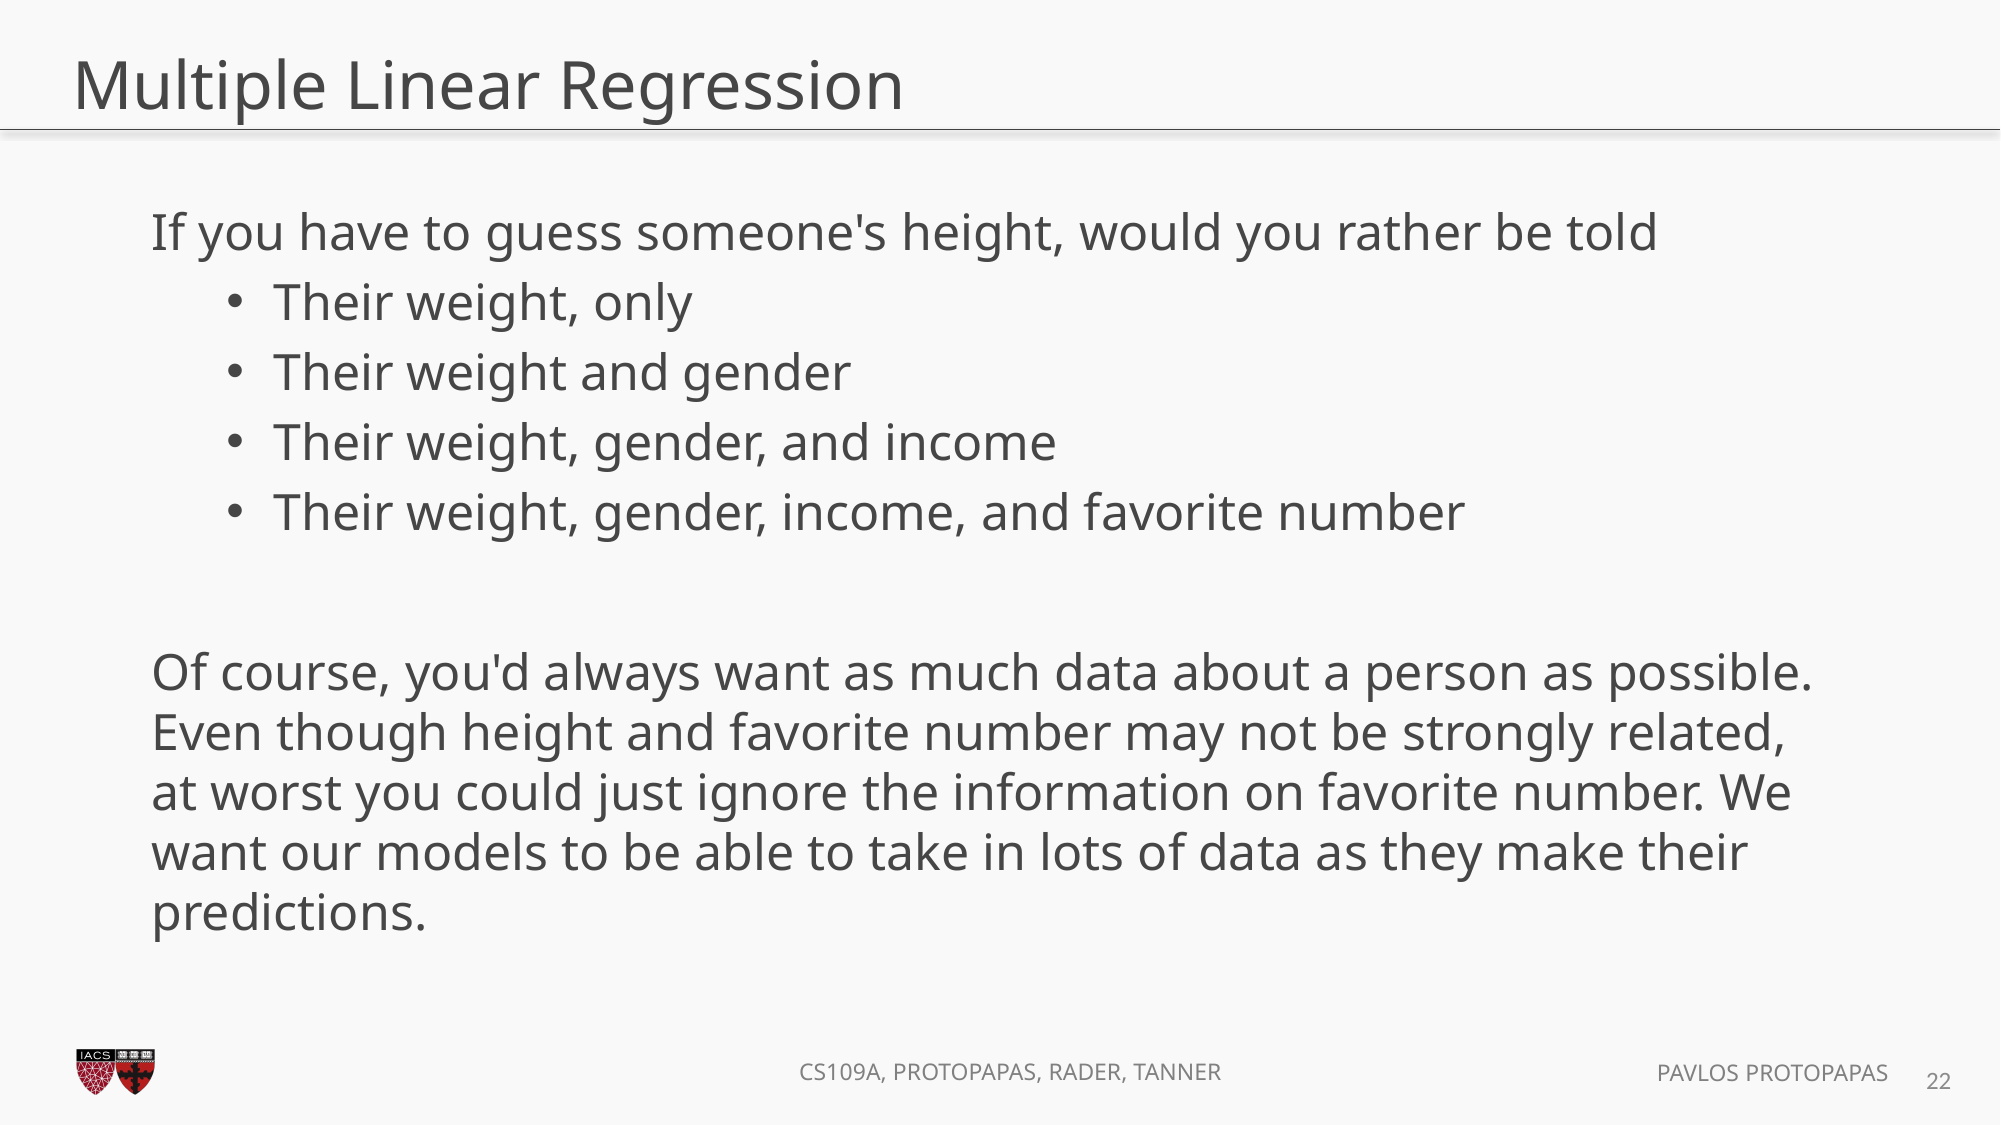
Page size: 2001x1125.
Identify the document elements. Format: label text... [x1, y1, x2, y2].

picture [75, 1049, 155, 1095]
slide_number 22 [1500, 1050, 1967, 1110]
title Multiple Linear Regression [57, 35, 1943, 162]
list If you have to guess someone's height, would you rather be told Their weight, only Their weight and gender Their weight, gender, and income Their weight, gender, income, and favorite number Of course, you'd always want as much data about a person as possible. Even though height and favorite number may not be strongly related, at worst you could just ignore the information on favorite number. We want our models to be able to take in lots of data as they make their predictions. [136, 193, 1831, 540]
